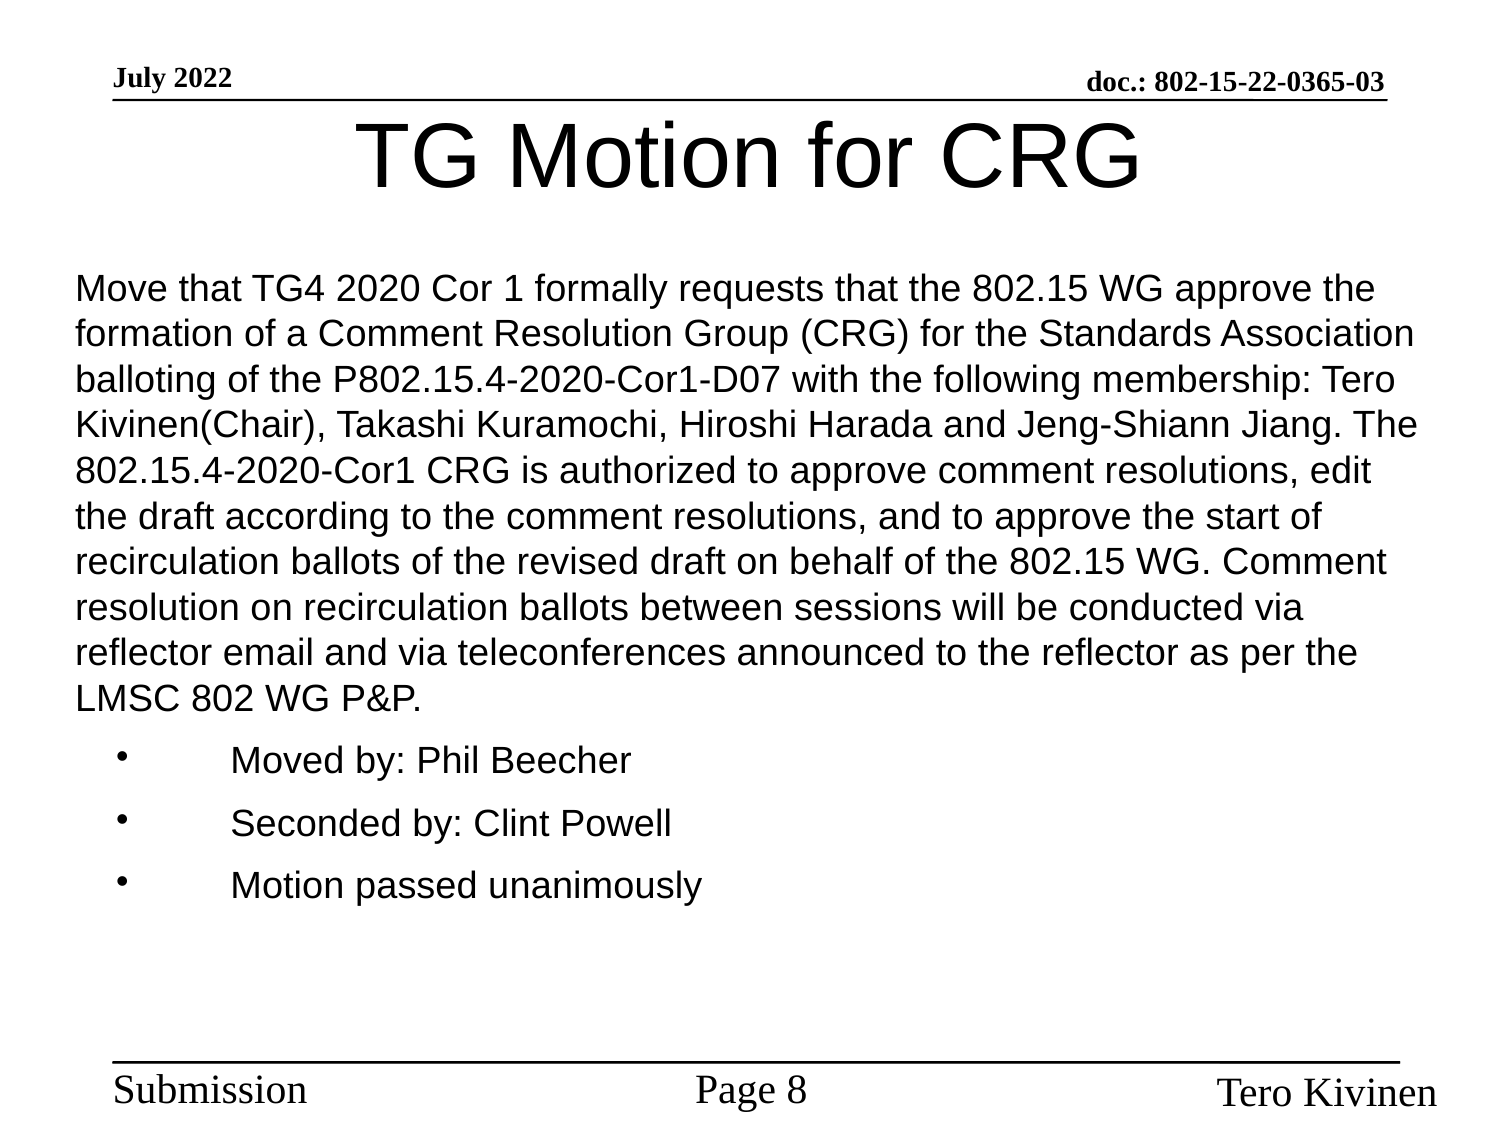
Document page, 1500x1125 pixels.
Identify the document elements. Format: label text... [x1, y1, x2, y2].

text_box Move that TG4 2020 Cor 1 formally requests that the 802.15 WG approve the formation of a Comment Resolution Group (CRG) for the Standards Association balloting of the P802.15.4-2020-Cor1-D07 with the following membership: Tero Kivinen(Chair), Takashi Kuramochi, Hiroshi Harada and Jeng-Shiann Jiang. The 802.15.4-2020-Cor1 CRG is authorized to approve comment resolutions, edit the draft according to the comment resolutions, and to approve the start of recirculation ballots of the revised draft on behalf of the 802.15 WG. Comment resolution on recirculation ballots between sessions will be conducted via reflector email and via teleconferences announced to the reflector as per the LMSC 802 WG P&P. Moved by: Phil Beecher Seconded by: Clint Powell Motion passed unanimously [75, 263, 1424, 915]
text_box TG Motion for CRG [75, 95, 1424, 206]
